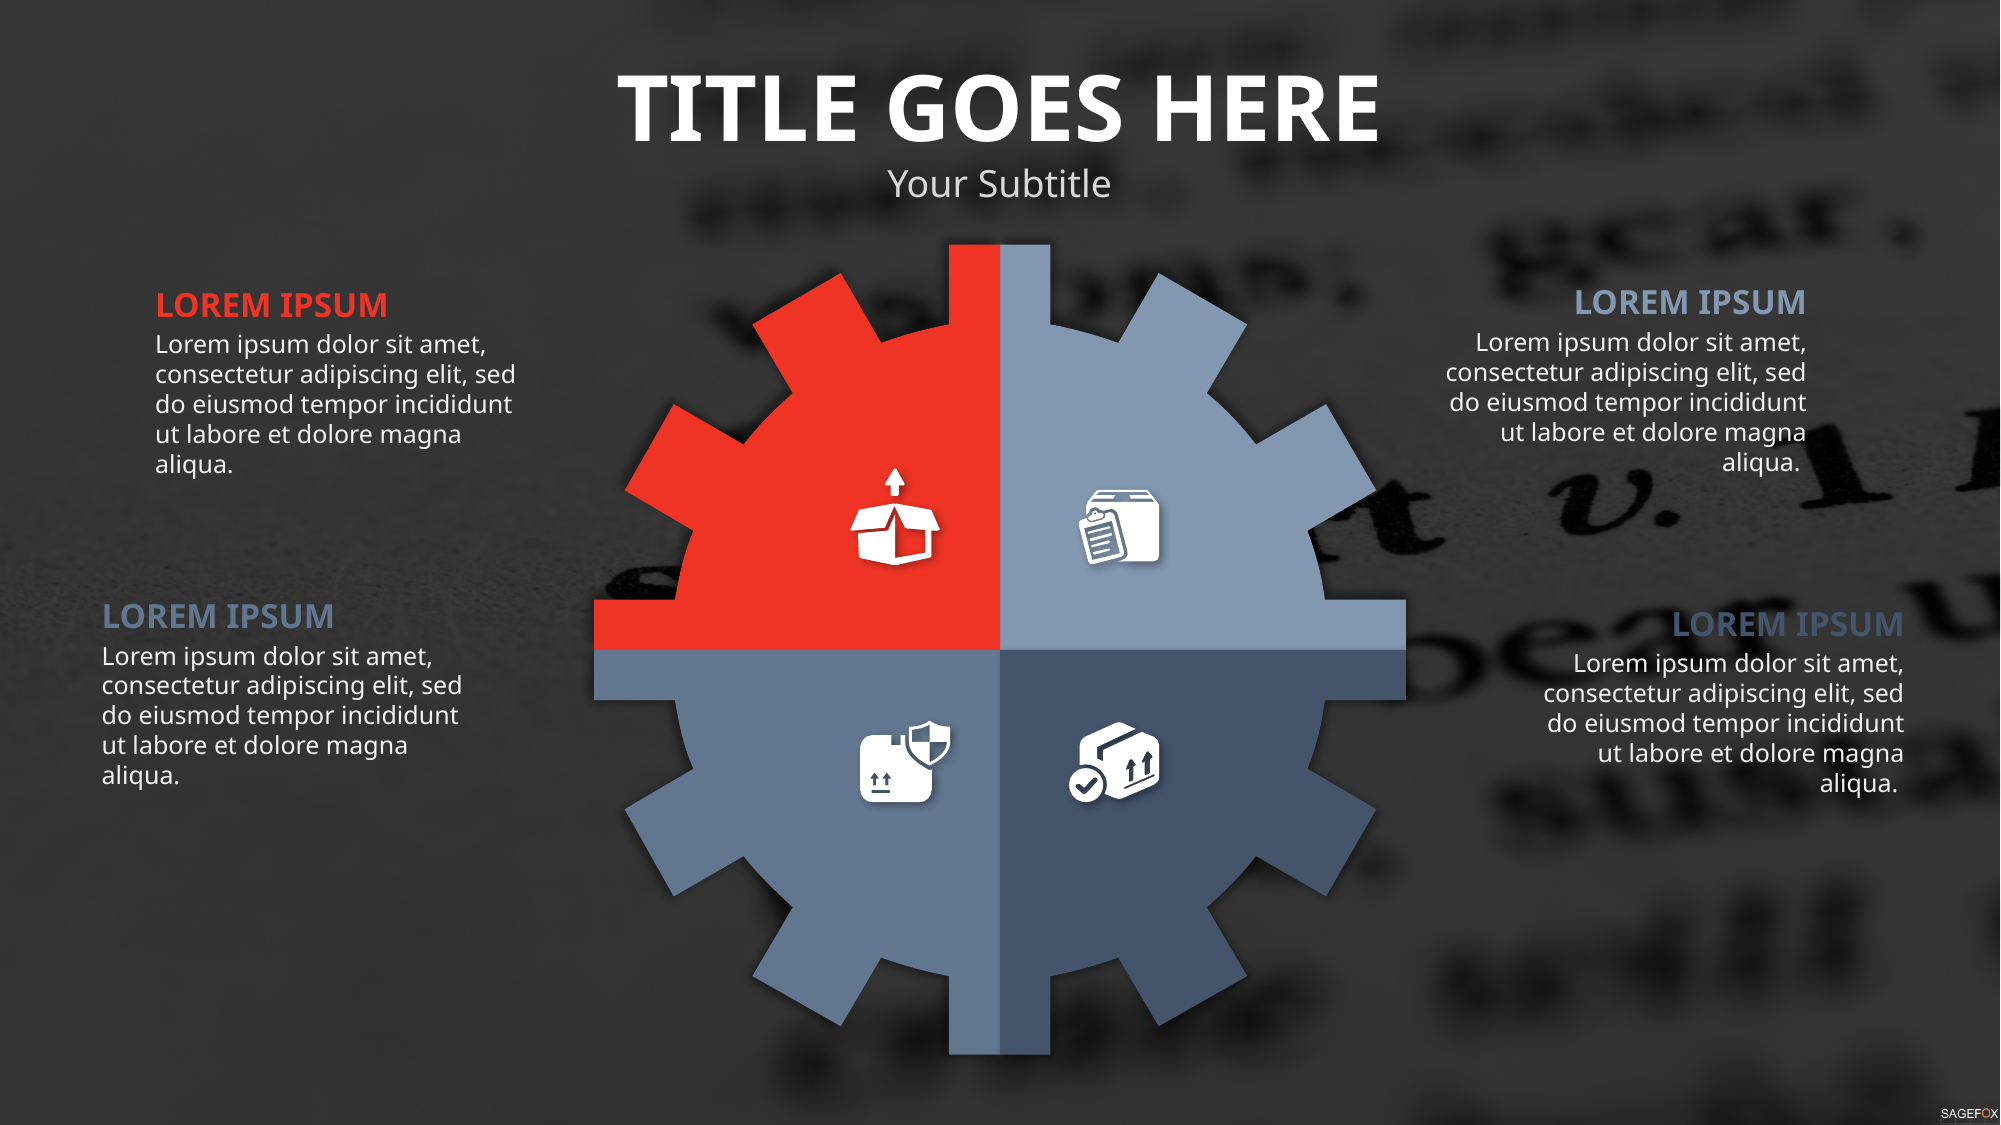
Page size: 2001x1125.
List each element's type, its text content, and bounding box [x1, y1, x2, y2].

text_box [850, 503, 940, 565]
text_box [1001, 322, 1406, 649]
text_box [1000, 649, 1406, 1055]
text_box LOREM IPSUM Lorem ipsum dolor sit amet, consectetur adipiscing elit, sed do eiusmod tempor incididunt ut labore et dolore magna aliqua. [140, 276, 546, 487]
text_box TITLE GOES HERE Your Subtitle [548, 42, 1452, 322]
text_box [594, 322, 1001, 650]
text_box LOREM IPSUM Lorem ipsum dolor sit amet, consectetur adipiscing elit, sed do eiusmod tempor incididunt ut labore et dolore magna aliqua. [1417, 273, 1822, 484]
text_box [1086, 489, 1160, 562]
text_box [594, 650, 1000, 1055]
text_box [1069, 768, 1104, 803]
text_box [885, 468, 905, 496]
text_box [1079, 722, 1160, 799]
text_box [908, 720, 951, 766]
text_box [1078, 510, 1125, 565]
text_box LOREM IPSUM Lorem ipsum dolor sit amet, consectetur adipiscing elit, sed do eiusmod tempor incididunt ut labore et dolore magna aliqua. [86, 587, 492, 797]
text_box [860, 735, 932, 803]
text_box LOREM IPSUM Lorem ipsum dolor sit amet, consectetur adipiscing elit, sed do eiusmod tempor incididunt ut labore et dolore magna aliqua. [1514, 595, 1920, 805]
picture [0, 0, 2001, 1125]
